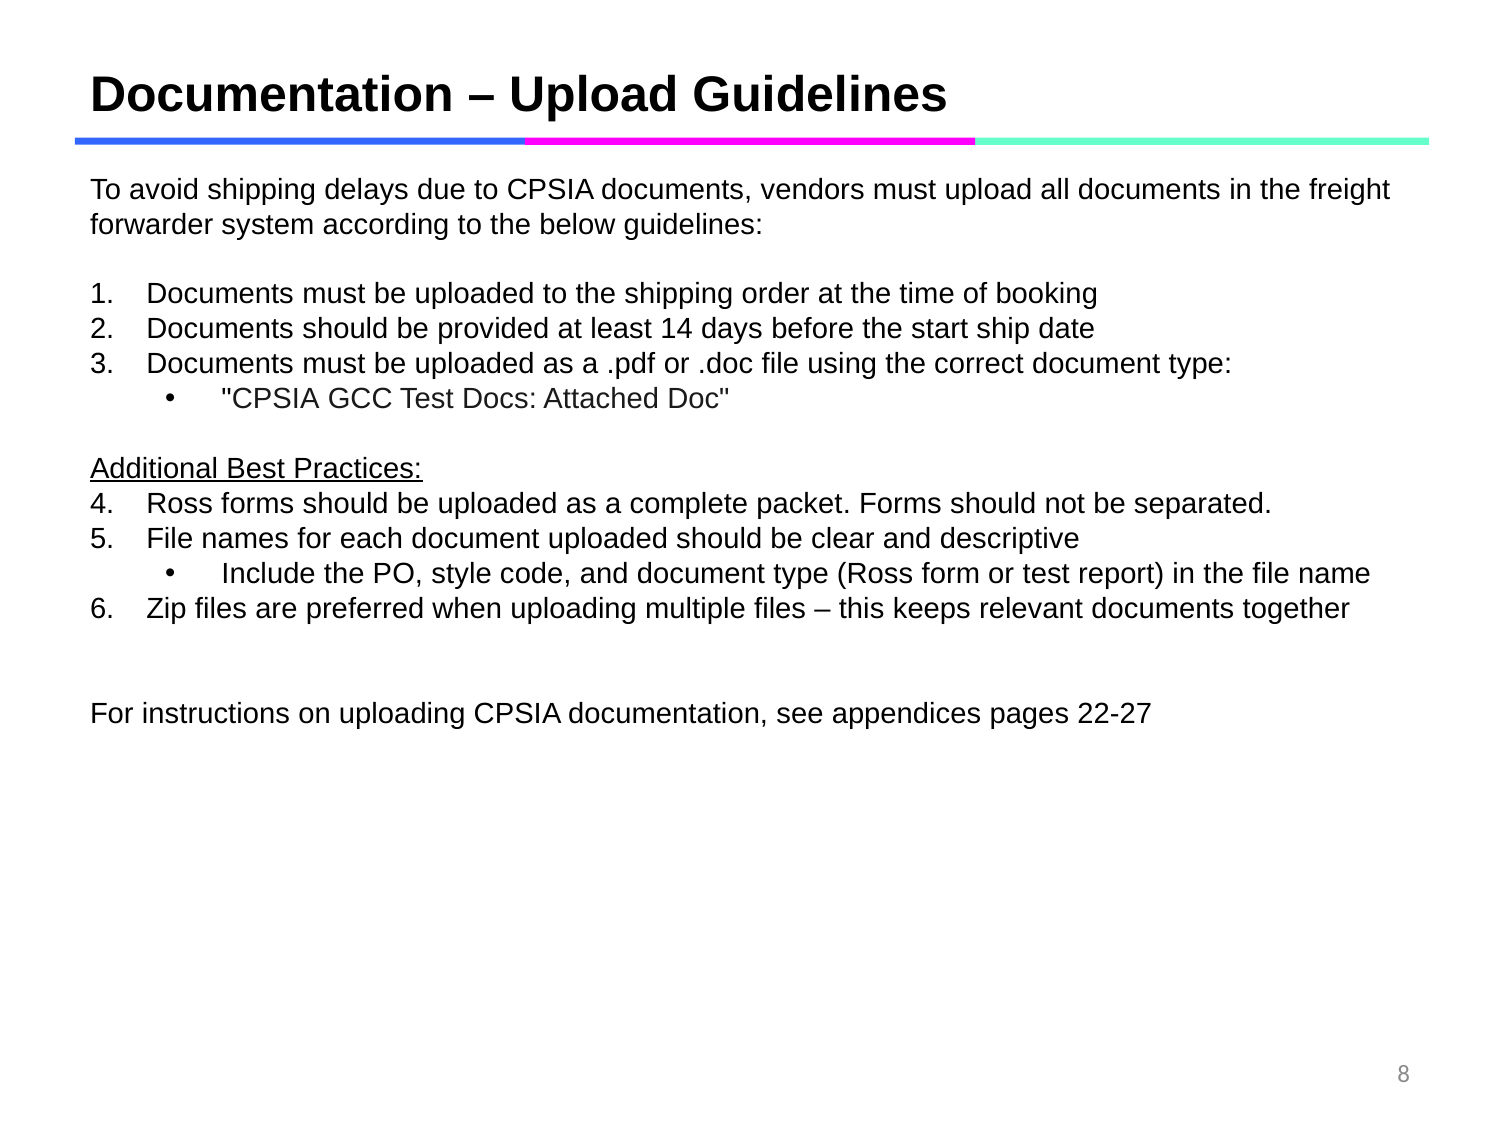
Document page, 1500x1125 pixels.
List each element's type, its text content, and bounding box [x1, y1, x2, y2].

text_box To avoid shipping delays due to CPSIA documents, vendors must upload all documents in the freight forwarder system according to the below guidelines: Documents must be uploaded to the shipping order at the time of booking Documents should be provided at least 14 days before the start ship date Documents must be uploaded as a .pdf or .doc file using the correct document type: "CPSIA GCC Test Docs: Attached Doc" Additional Best Practices: Ross forms should be uploaded as a complete packet. Forms should not be separated. File names for each document uploaded should be clear and descriptive Include the PO, style code, and document type (Ross form or test report) in the file name Zip files are preferred when uploading multiple files – this keeps relevant documents together For instructions on uploading CPSIA documentation, see appendices pages 22-27 [75, 162, 1450, 807]
title Documentation – Upload Guidelines [75, 45, 1425, 138]
slide_number 7 [1074, 1042, 1425, 1103]
